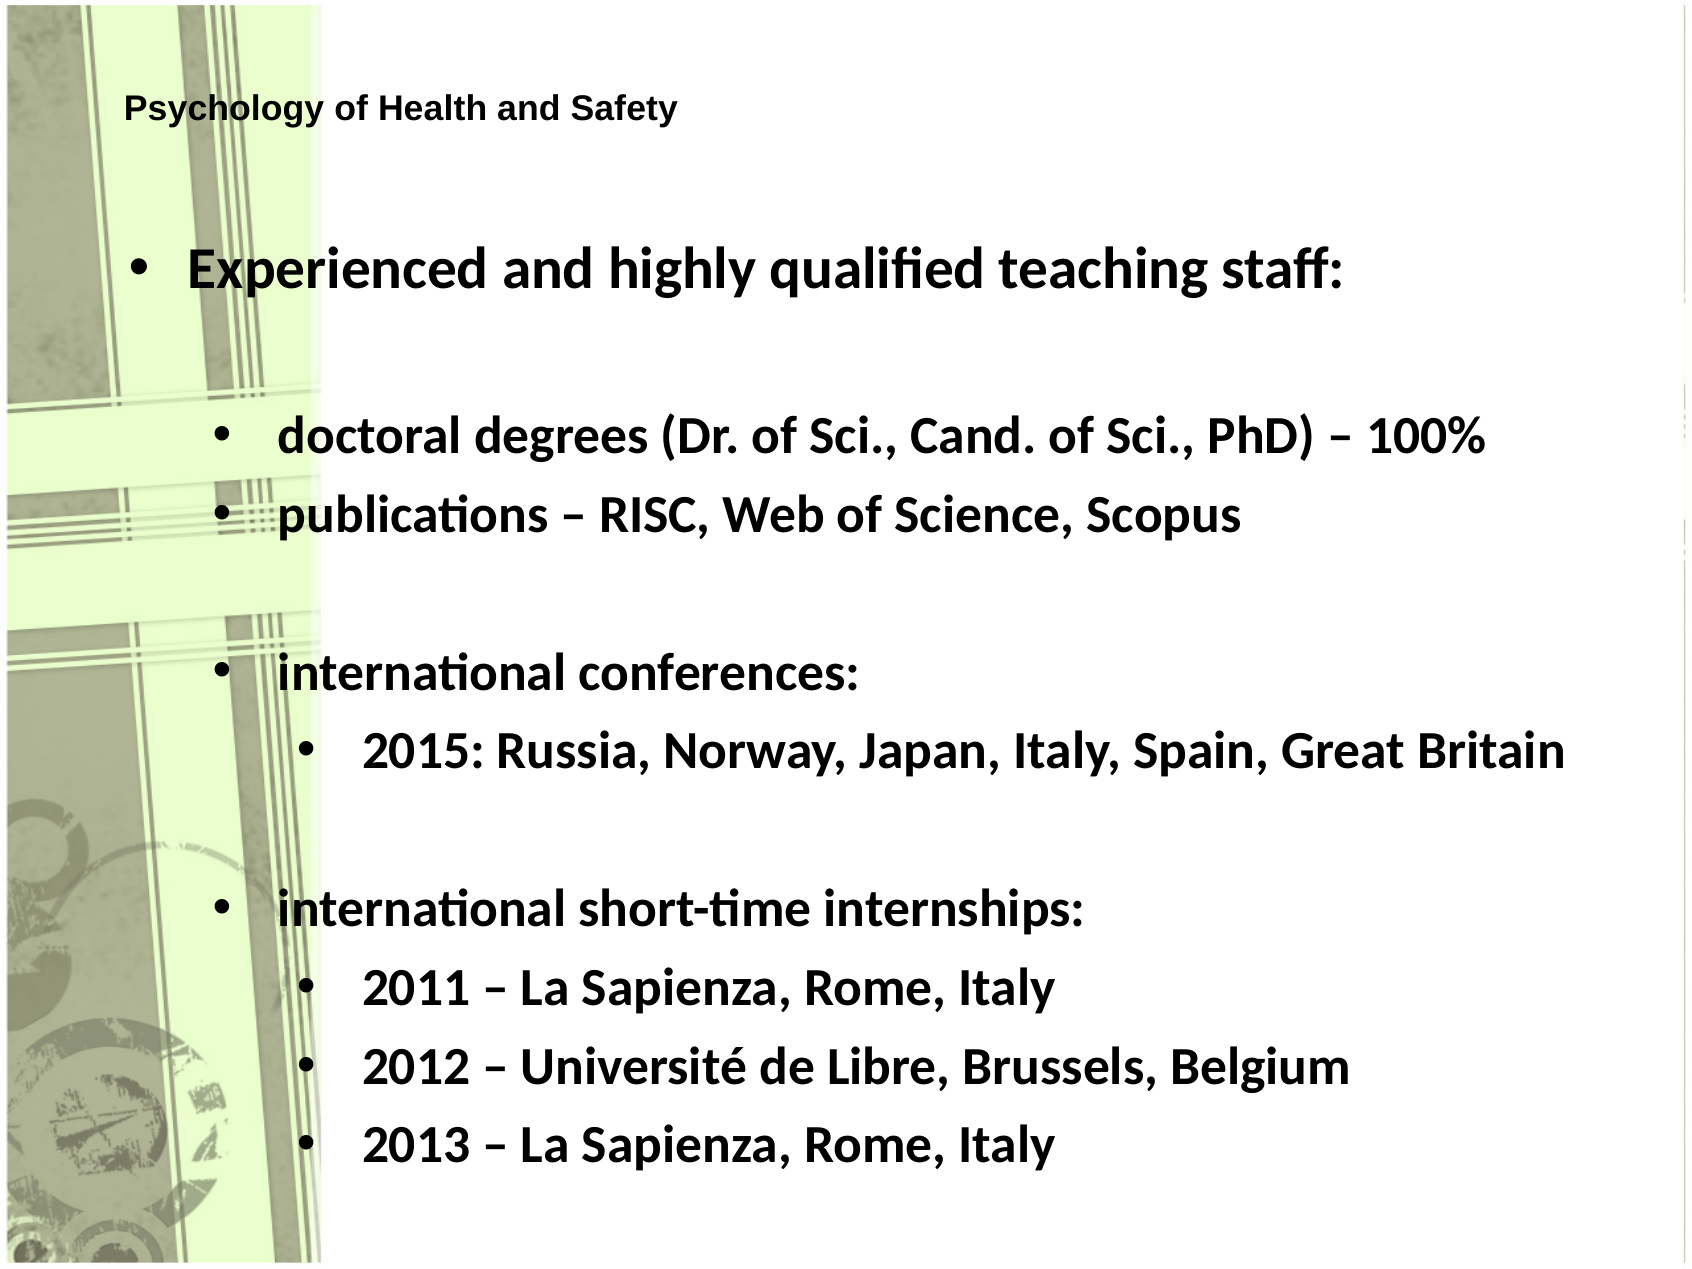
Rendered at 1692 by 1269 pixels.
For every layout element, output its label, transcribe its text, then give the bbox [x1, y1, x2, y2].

title Psychology of Health and Safety [115, 42, 1578, 190]
list Experienced and highly qualified teaching staff: doctoral degrees (Dr. of Sci., Cand. of Sci., PhD) – 100% publications – RISC, Web of Science, Scopus international conferences: 2015: Russia, Norway, Japan, Italy, Spain, Great Britain international short-time internships: 2011 – La Sapienza, Rome, Italy 2012 – Université de Libre, Brussels, Belgium 2013 – La Sapienza, Rome, Italy [62, 229, 1639, 1184]
picture [0, 0, 1692, 1269]
